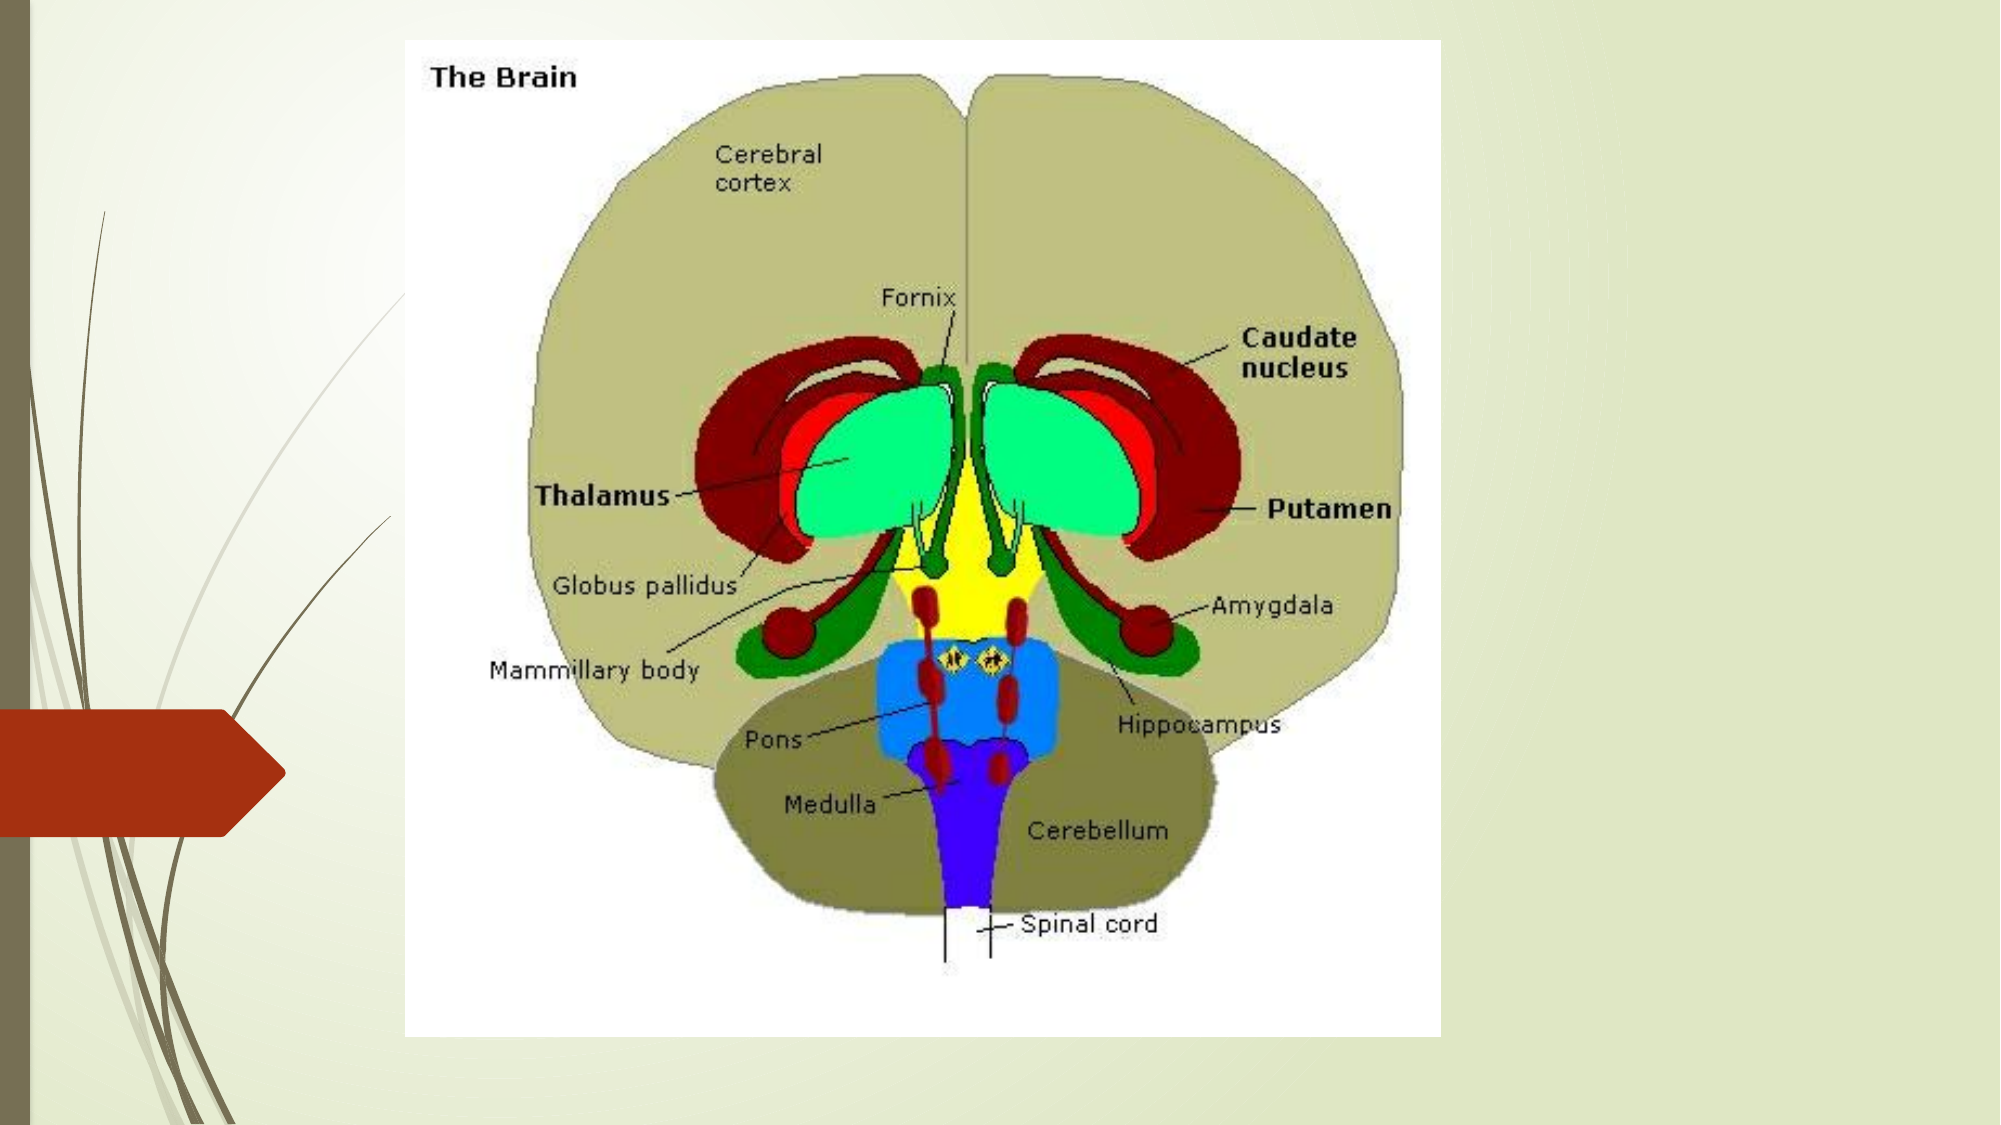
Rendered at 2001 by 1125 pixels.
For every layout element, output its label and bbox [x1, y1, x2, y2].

picture [404, 39, 1442, 1038]
